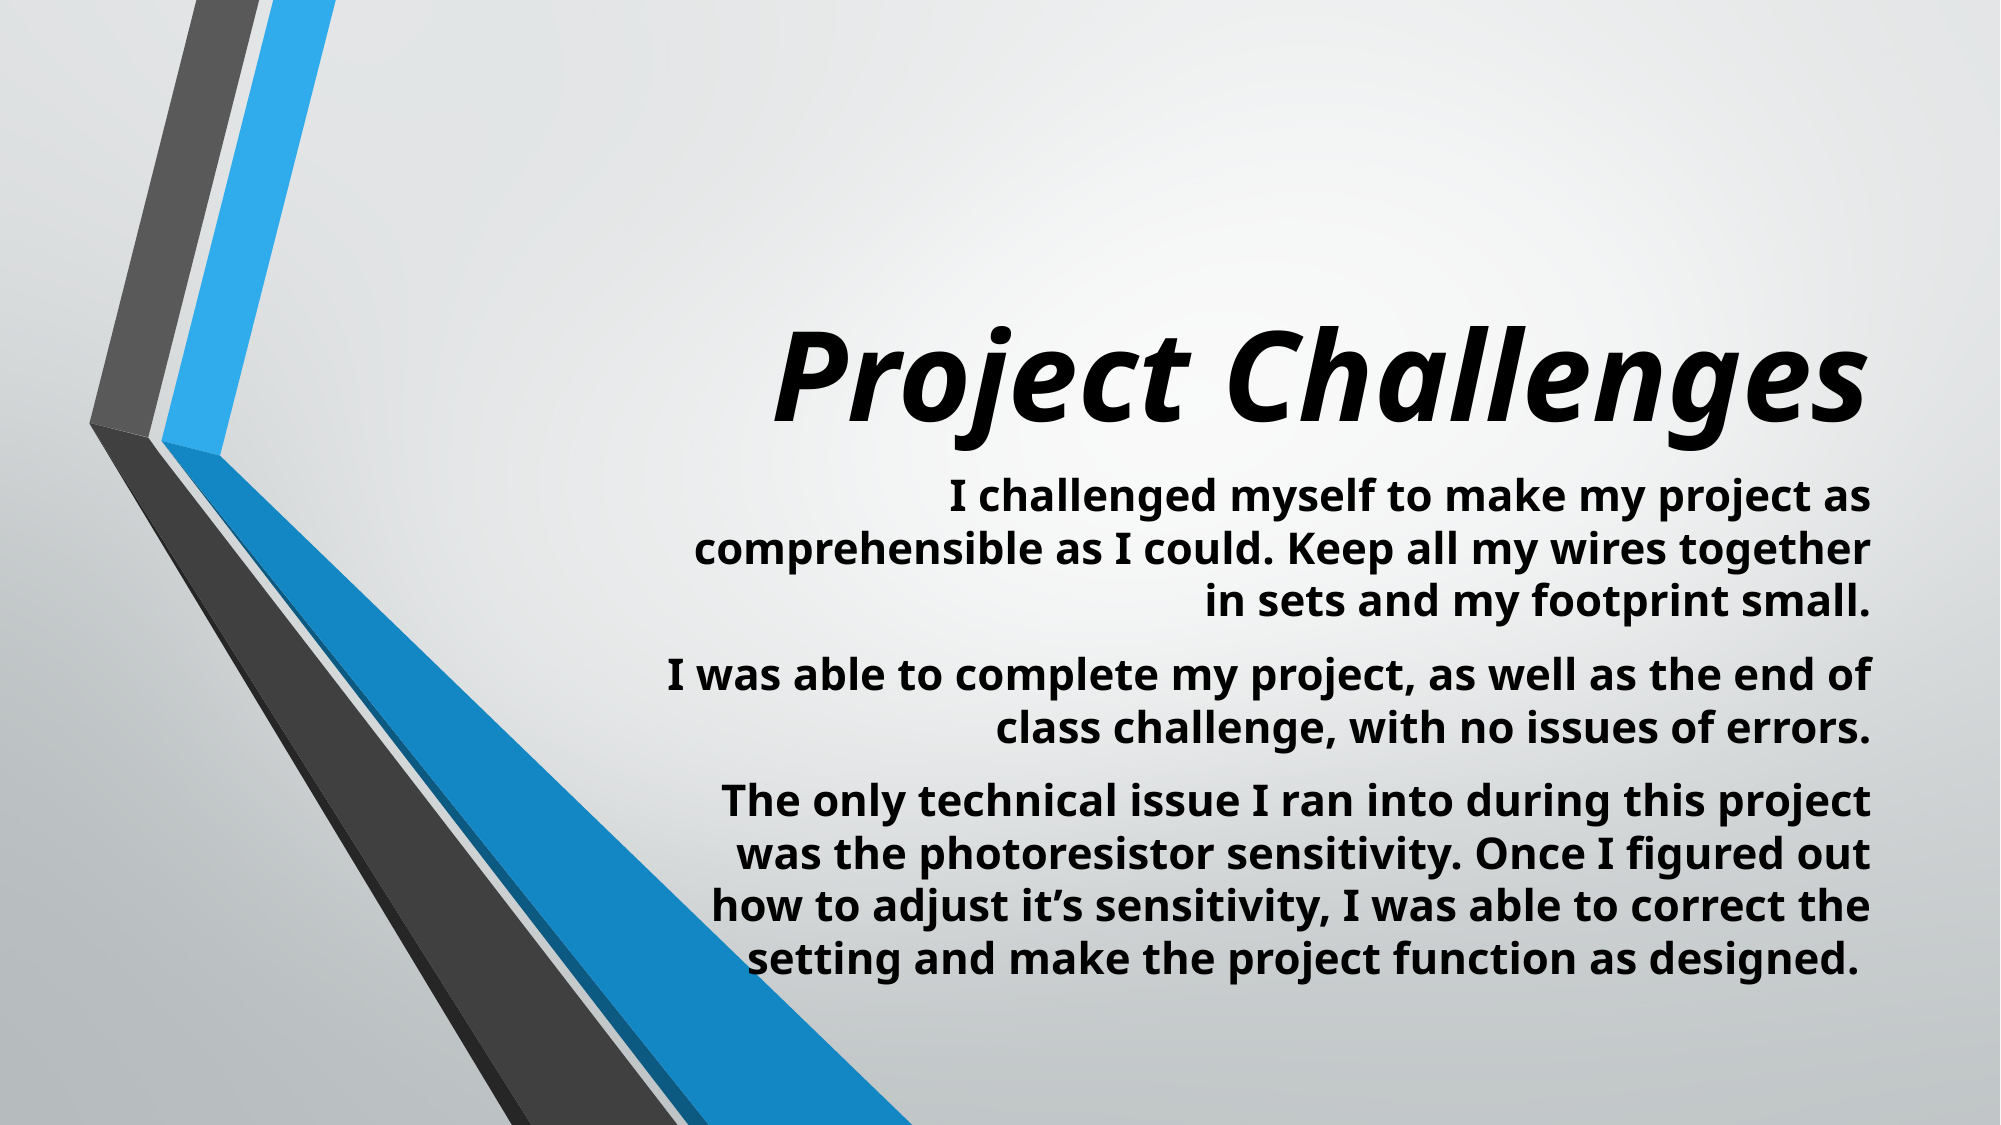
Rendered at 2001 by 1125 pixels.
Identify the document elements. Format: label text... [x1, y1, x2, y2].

subtitle I challenged myself to make my project as comprehensible as I could. Keep all my wires together in sets and my footprint small. I was able to complete my project, as well as the end of class challenge, with no issues of errors. The only technical issue I ran into during this project was the photoresistor sensitivity. Once I figured out how to adjust it’s sensitivity, I was able to correct the setting and make the project function as designed. [631, 460, 1887, 1047]
title Project Challenges [480, 226, 1887, 455]
